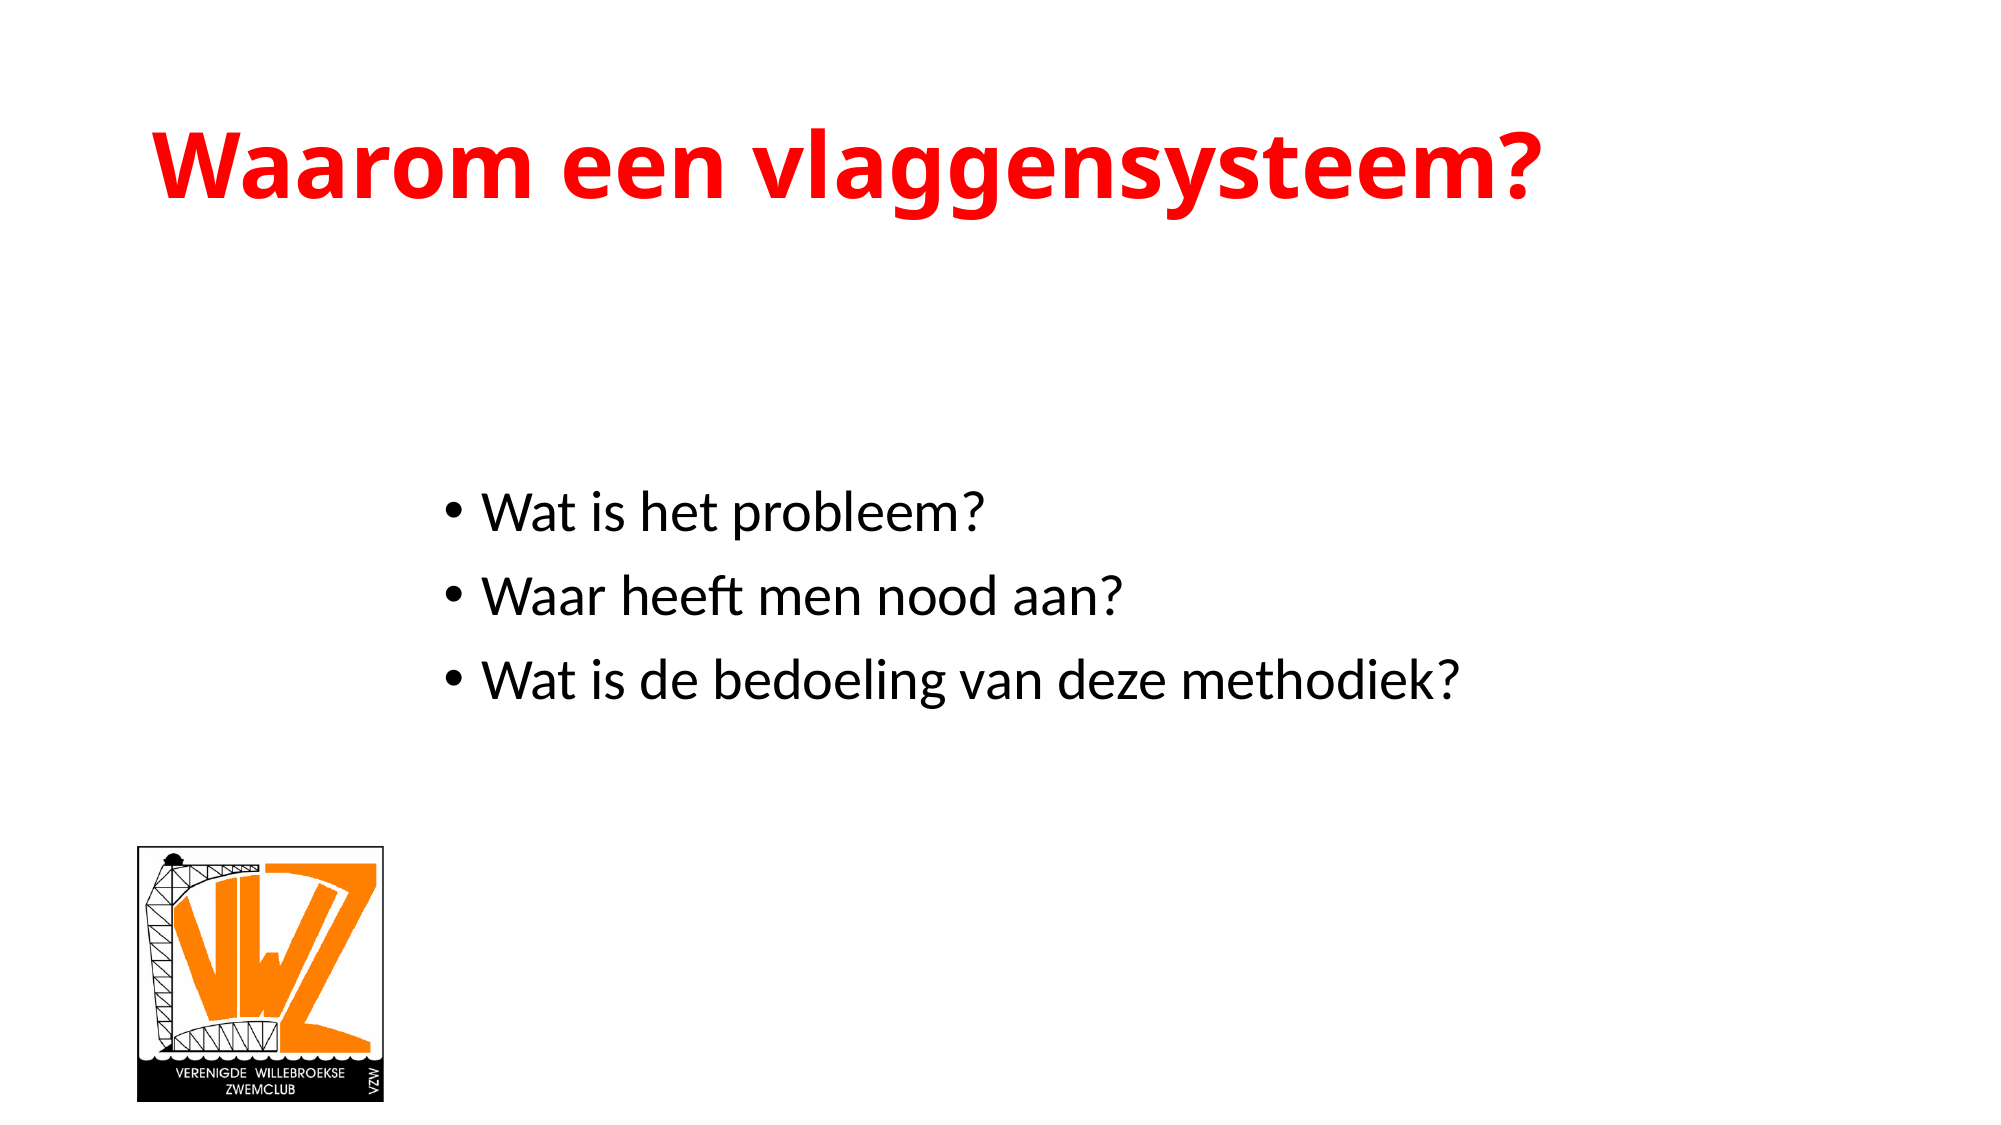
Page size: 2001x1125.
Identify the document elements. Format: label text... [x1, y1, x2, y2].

title Waarom een vlaggensysteem? [137, 59, 1863, 278]
picture [137, 837, 390, 1103]
list Wat is het probleem? Waar heeft men nood aan? Wat is de bedoeling van deze methodiek? [428, 299, 1863, 1014]
